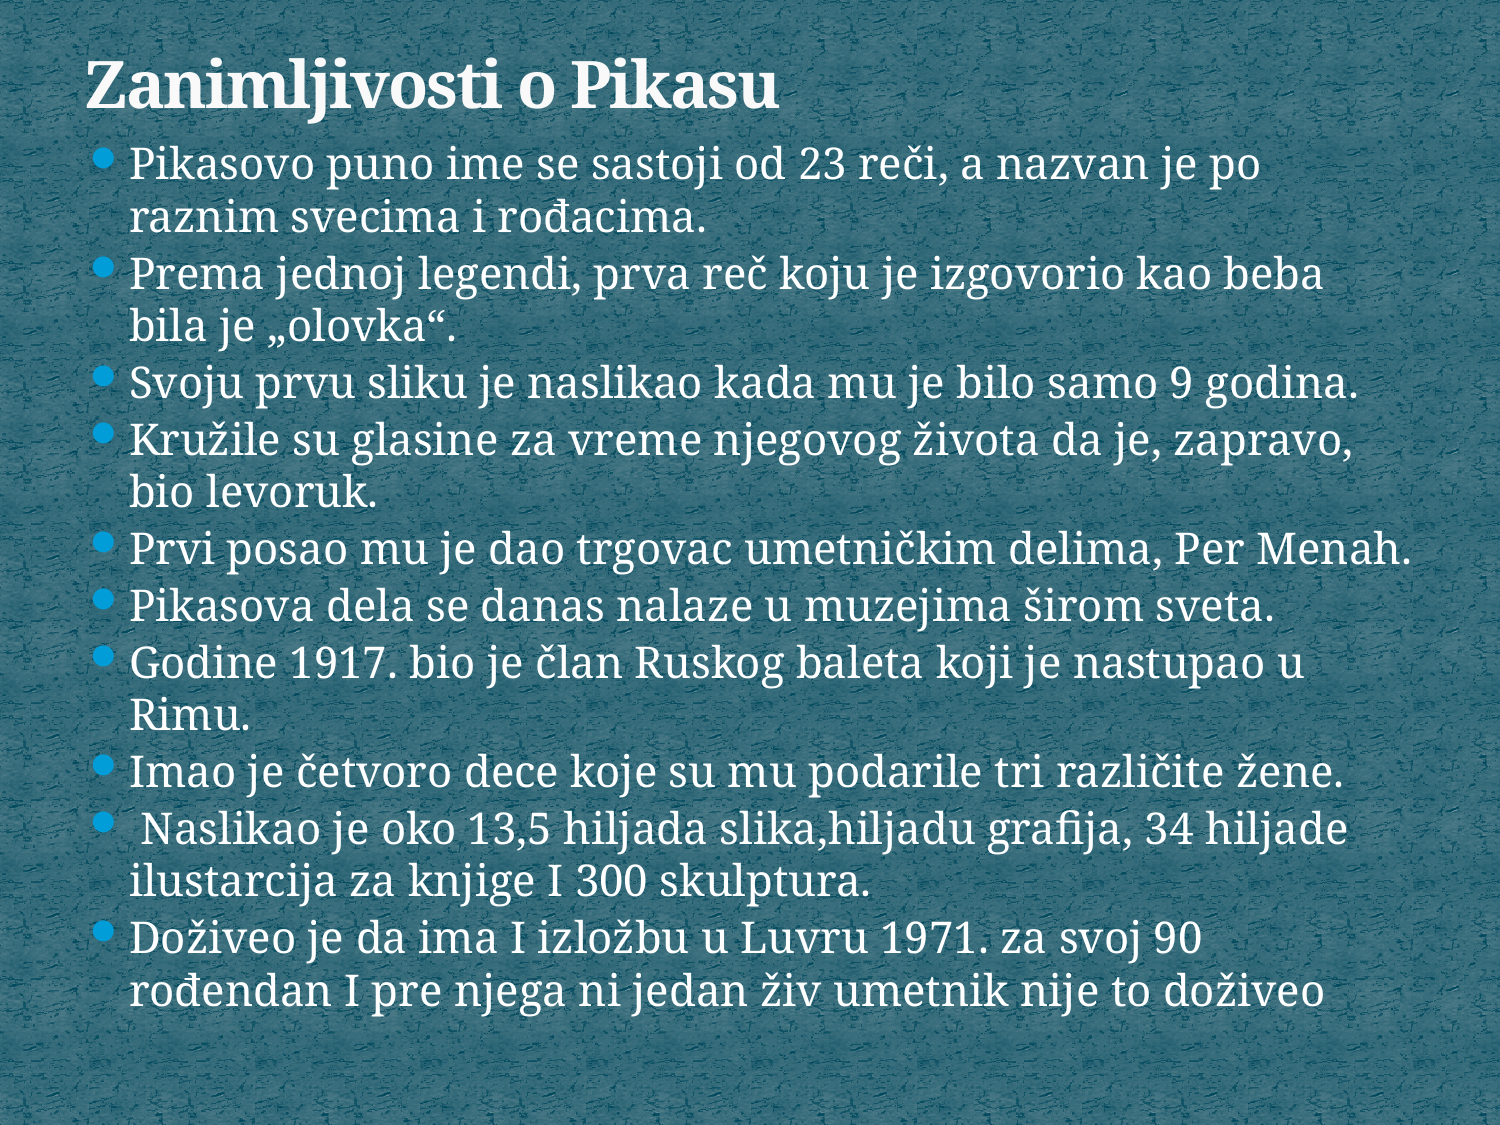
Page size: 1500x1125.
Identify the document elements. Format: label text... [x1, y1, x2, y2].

list Pikasovo puno ime se sastoji od 23 reči, a nazvan je po raznim svecima i rođacima. Prema jednoj legendi, prva reč koju je izgovorio kao beba bila je „olovka“. Svoju prvu sliku je naslikao kada mu je bilo samo 9 godina. Kružile su glasine za vreme njegovog života da je, zapravo, bio levoruk. Prvi posao mu je dao trgovac umetničkim delima, Per Menah. Pikasova dela se danas nalaze u muzejima širom sveta. Godine 1917. bio je član Ruskog baleta koji je nastupao u Rimu. Imao je četvoro dece koje su mu podarile tri različite žene. Naslikao je oko 13,5 hiljada slika,hiljadu grafija, 34 hiljade ilustarcija za knjige I 300 skulptura. Doživeo je da ima I izložbu u Luvru 1971. za svoj 90 rođendan I pre njega ni jedan živ umetnik nije to doživeo [75, 128, 1430, 1079]
title Zanimljivosti o Pikasu [70, 35, 1421, 129]
